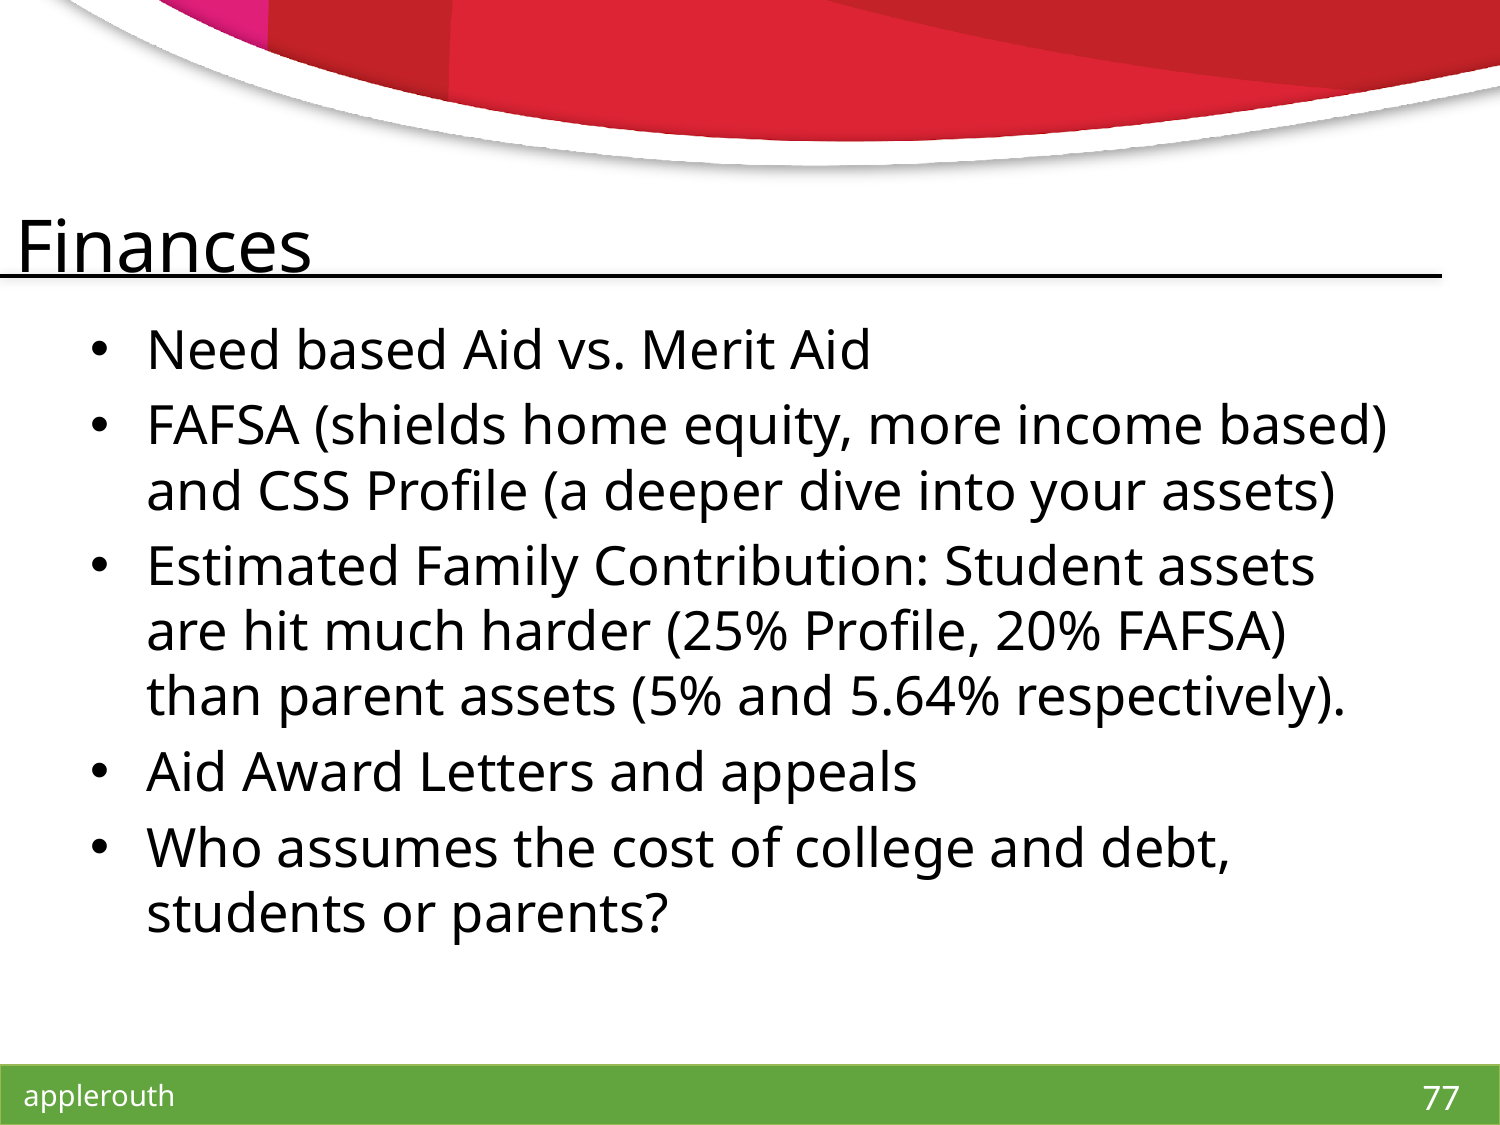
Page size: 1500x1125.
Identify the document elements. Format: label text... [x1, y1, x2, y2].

picture [0, 0, 1500, 1064]
title Finances [0, 189, 1350, 298]
list Need based Aid vs. Merit Aid FAFSA (shields home equity, more income based) and CSS Profile (a deeper dive into your assets) Estimated Family Contribution: Student assets are hit much harder (25% Profile, 20% FAFSA) than parent assets (5% and 5.64% respectively). Aid Award Letters and appeals Who assumes the cost of college and debt, students or parents? [75, 307, 1425, 1058]
